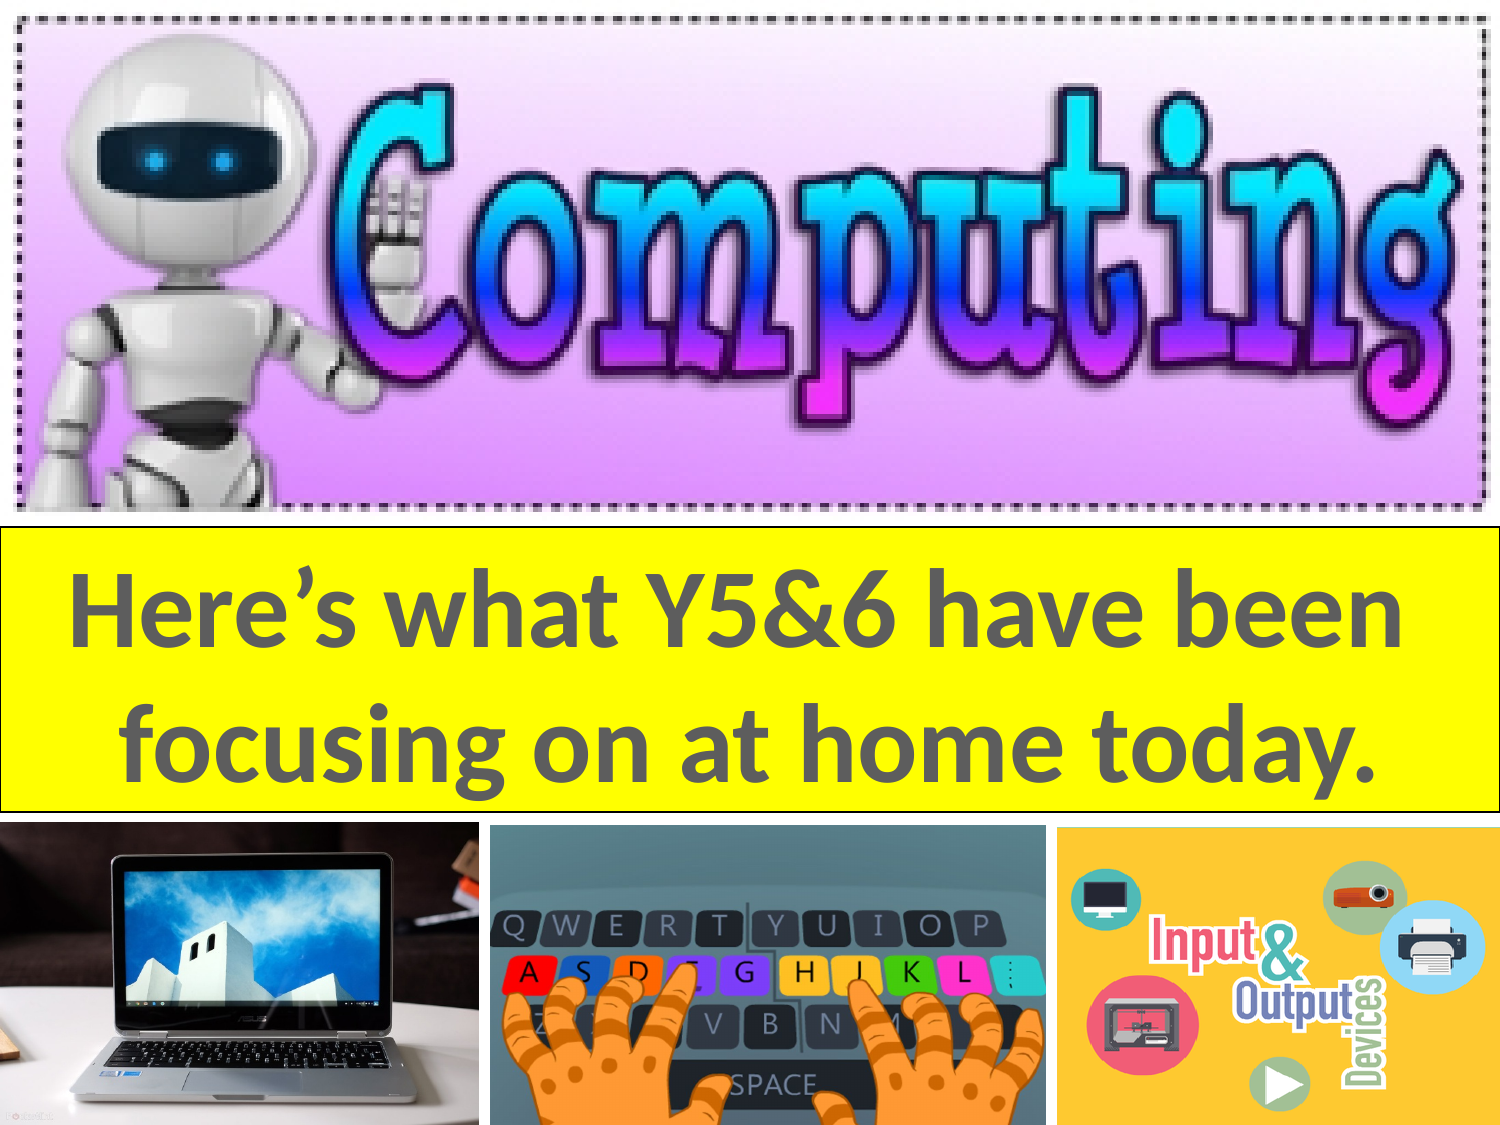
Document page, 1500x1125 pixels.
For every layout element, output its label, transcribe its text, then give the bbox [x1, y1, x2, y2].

picture [1056, 827, 1500, 1125]
text_box Here’s what Y5&6 have been focusing on at home today. [0, 528, 1500, 812]
picture [0, 0, 1500, 521]
picture [489, 825, 1046, 1125]
picture [0, 822, 479, 1125]
